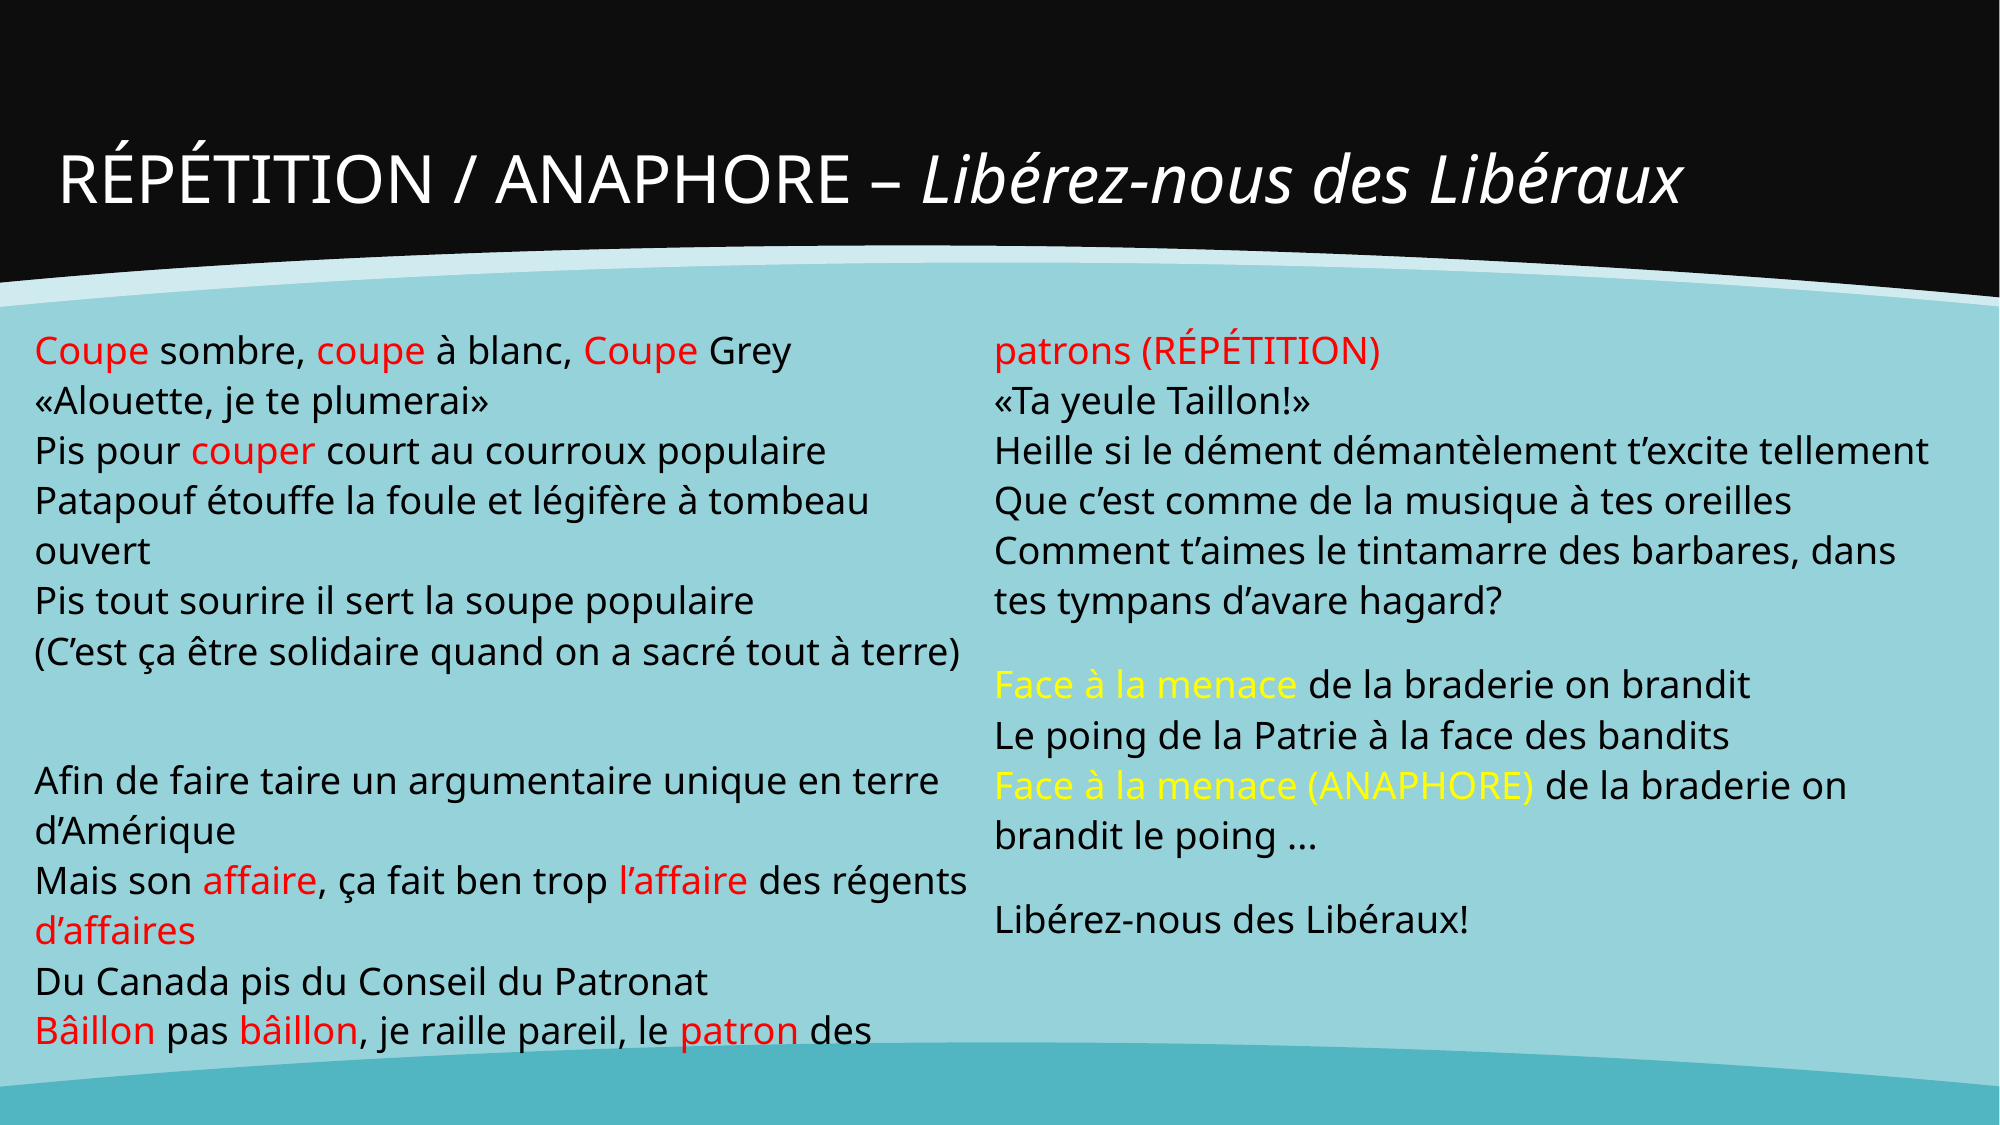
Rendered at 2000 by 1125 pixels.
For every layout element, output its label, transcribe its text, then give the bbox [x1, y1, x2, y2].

title RÉPÉTITION / ANAPHORE – Libérez-nous des Libéraux [42, 45, 1874, 225]
list Coupe sombre, coupe à blanc, Coupe Grey «Alouette, je te plumerai» Pis pour couper court au courroux populaire Patapouf étouffe la foule et légifère à tombeau ouvert Pis tout sourire il sert la soupe populaire (C’est ça être solidaire quand on a sacré tout à terre) Afin de faire taire un argumentaire unique en terre d’Amérique Mais son affaire, ça fait ben trop l’affaire des régents d’affaires Du Canada pis du Conseil du Patronat Bâillon pas bâillon, je raille pareil, le patron des patrons (RÉPÉTITION) «Ta yeule Taillon!» Heille si le dément démantèlement t’excite tellement Que c’est comme de la musique à tes oreilles Comment t’aimes le tintamarre des barbares, dans tes tympans d’avare hagard? Face à la menace de la braderie on brandit Le poing de la Patrie à la face des bandits Face à la menace (ANAPHORE) de la braderie on brandit le poing ... Libérez-nous des Libéraux! [19, 314, 1969, 1061]
